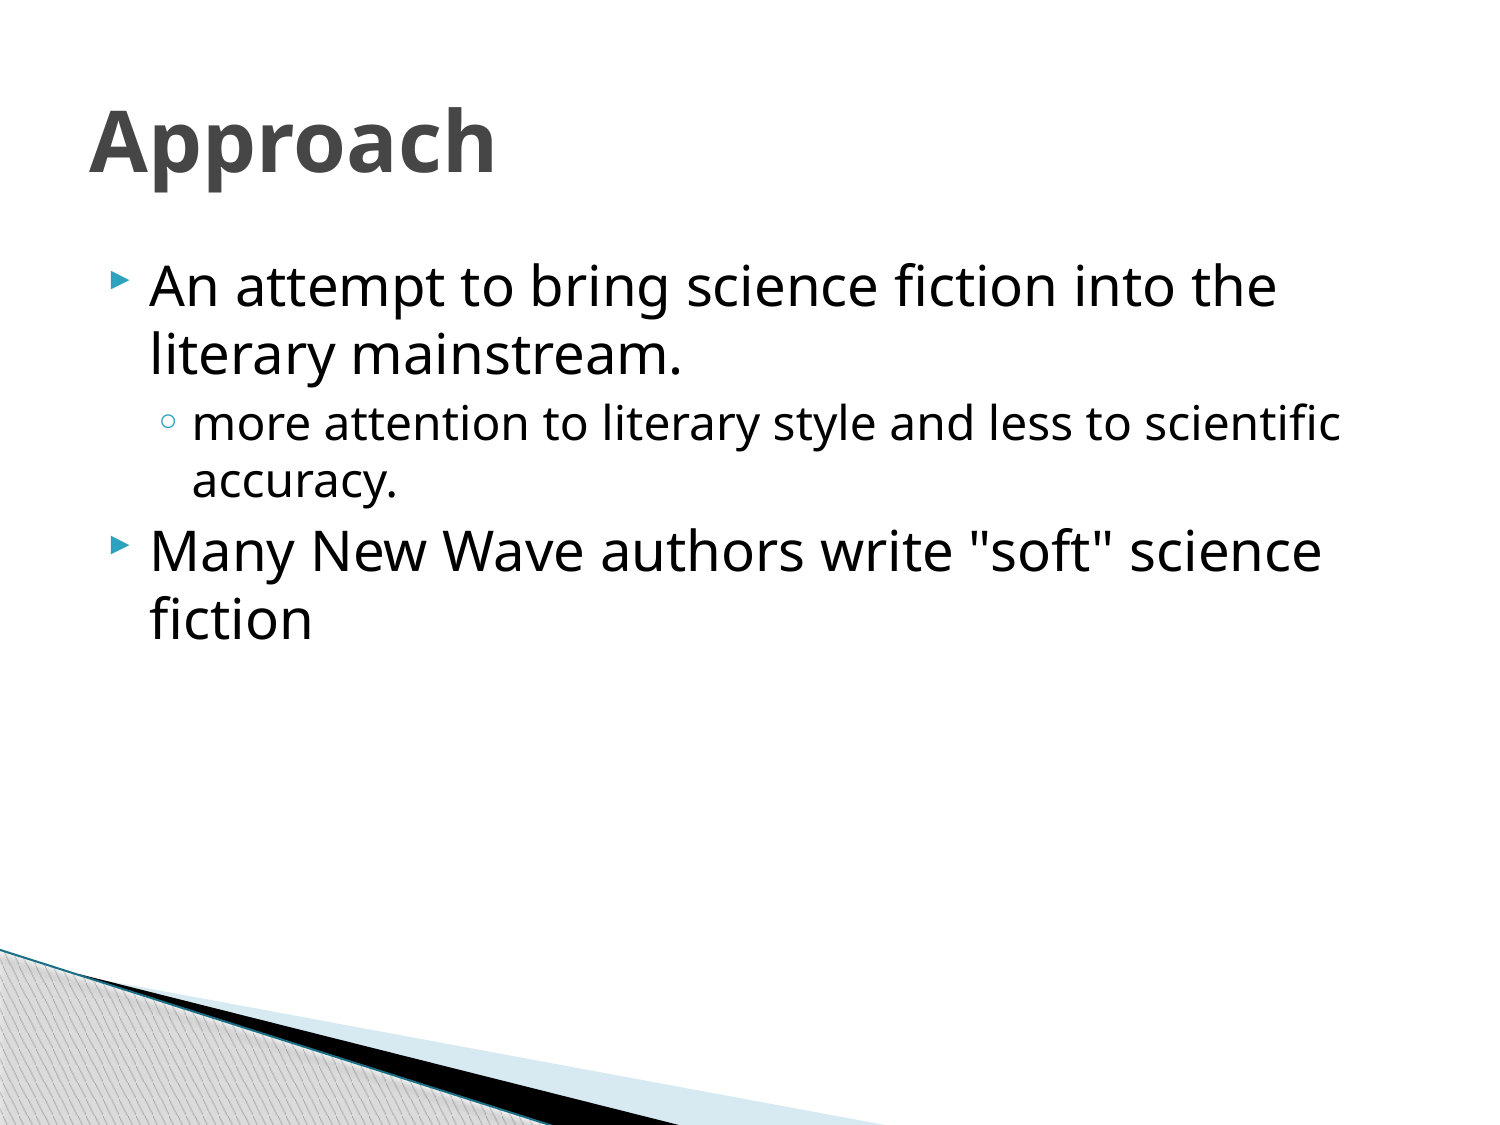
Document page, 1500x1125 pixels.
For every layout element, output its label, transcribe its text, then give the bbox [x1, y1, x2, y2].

title Approach [75, 45, 1425, 233]
list An attempt to bring science fiction into the literary mainstream. more attention to literary style and less to scientific accuracy. Many New Wave authors write "soft" science fiction [75, 243, 1425, 986]
